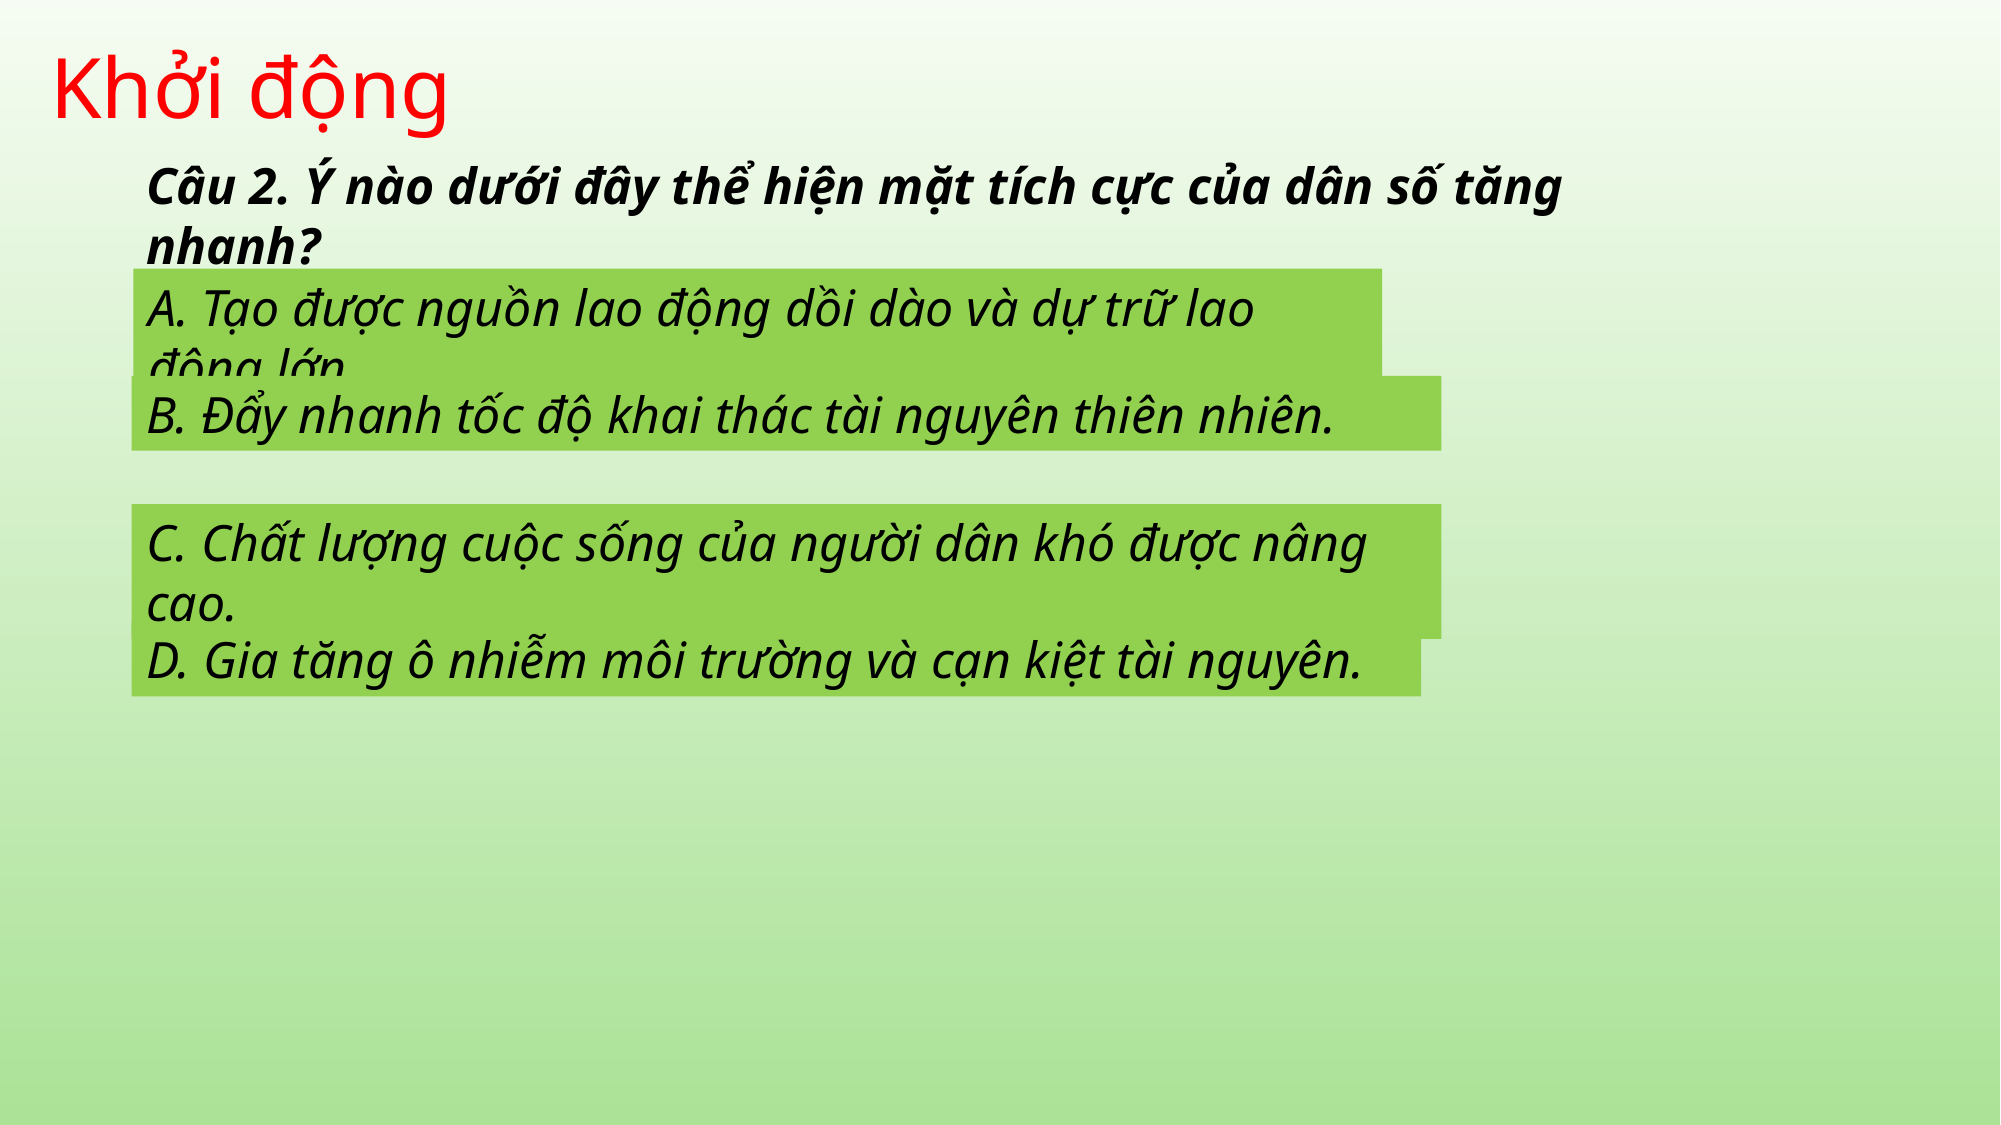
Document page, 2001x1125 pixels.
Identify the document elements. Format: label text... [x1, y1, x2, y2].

text_box B. Đẩy nhanh tốc độ khai thác tài nguyên thiên nhiên. [131, 375, 1442, 451]
text_box Khởi động [35, 27, 496, 143]
text_box A. Tạo được nguồn lao động dồi dào và dự trữ lao động lớn. [133, 268, 1383, 375]
text_box C. Chất lượng cuộc sống của người dân khó được nâng cao. [131, 504, 1442, 639]
text_box D. Gia tăng ô nhiễm môi trường và cạn kiệt tài nguyên. [131, 621, 1422, 697]
text_box Câu 2. Ý nào dưới đây thể hiện mặt tích cực của dân số tăng nhanh? [131, 147, 1592, 283]
